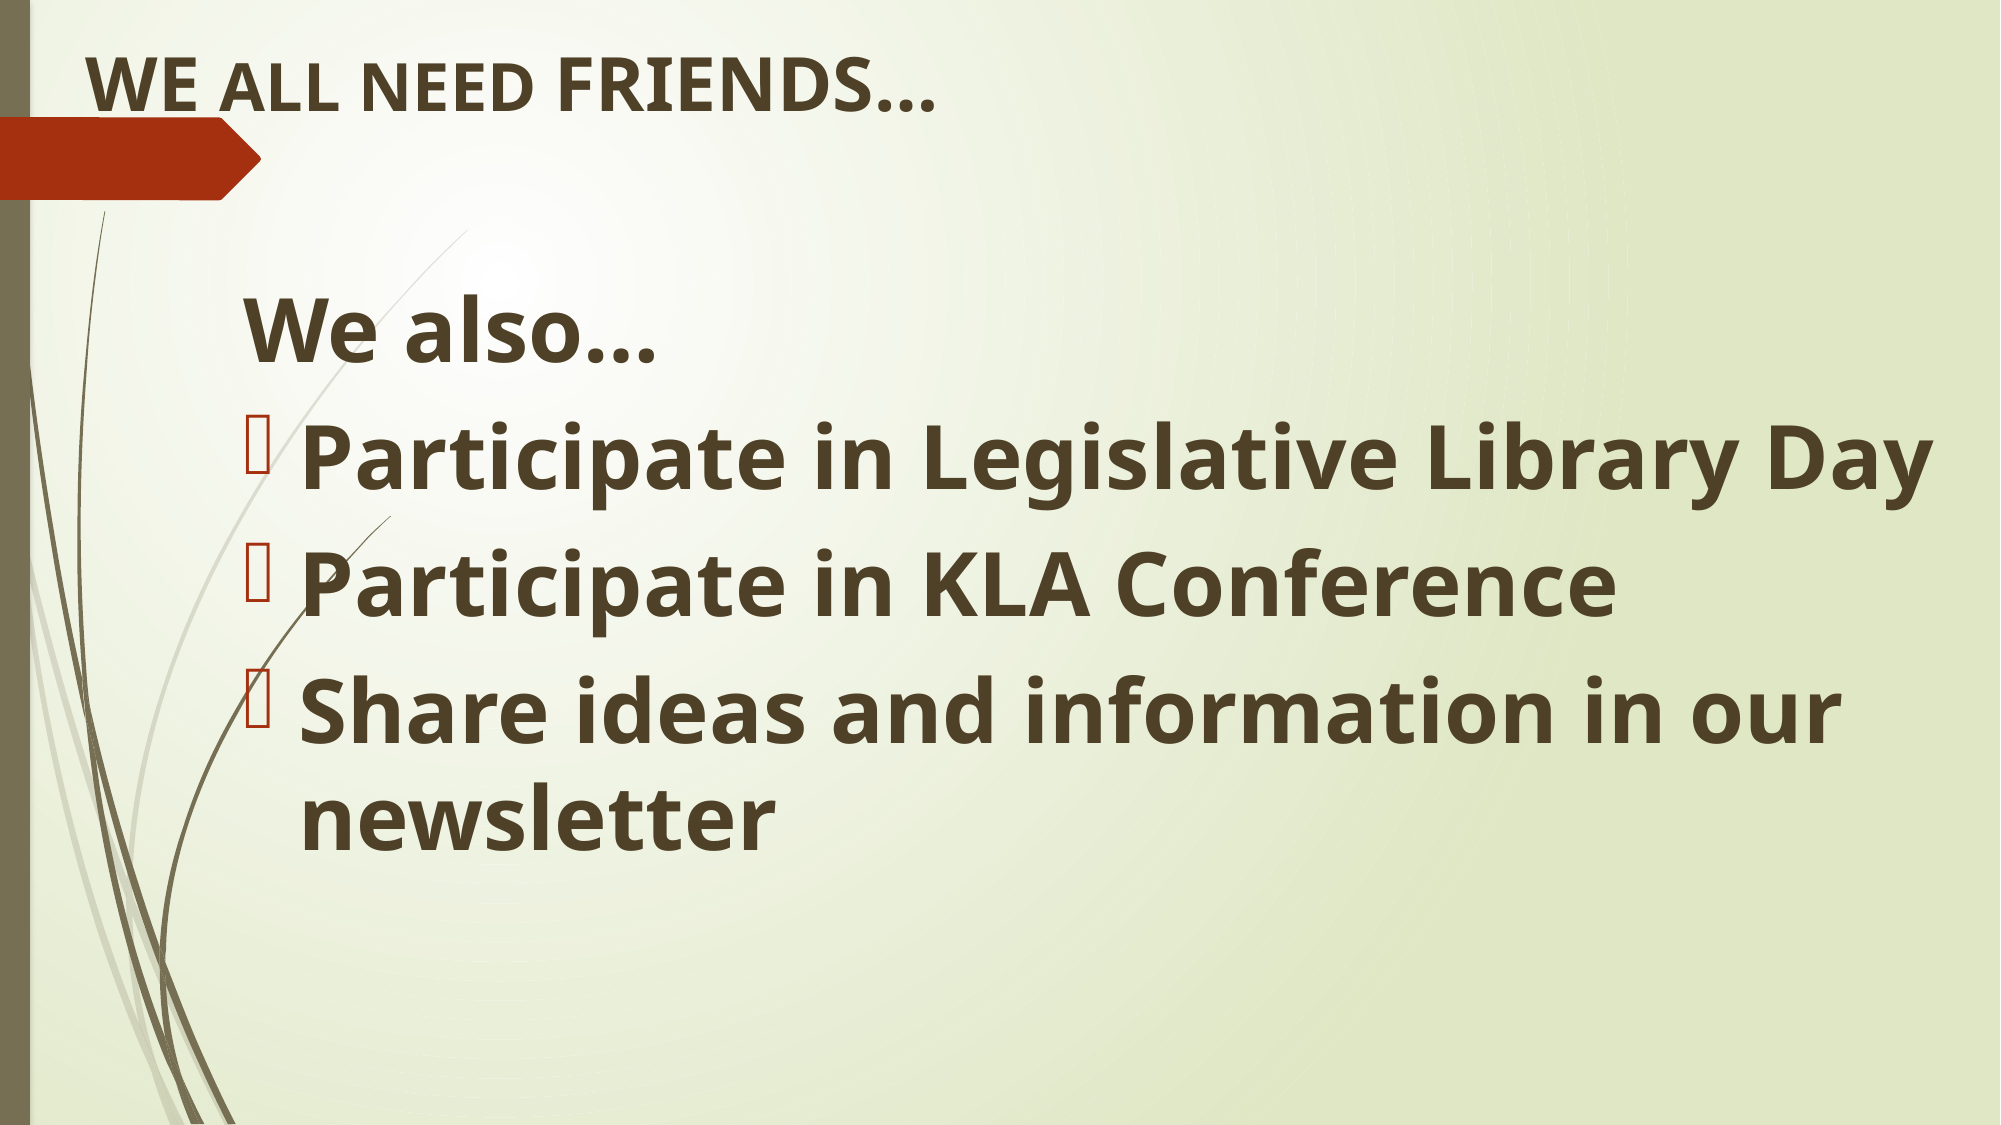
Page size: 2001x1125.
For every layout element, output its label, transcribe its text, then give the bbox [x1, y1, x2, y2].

list We also… Participate in Legislative Library Day Participate in KLA Conference Share ideas and information in our newsletter [228, 265, 1954, 980]
title WE ALL NEED FRIENDS… [70, 28, 1533, 218]
